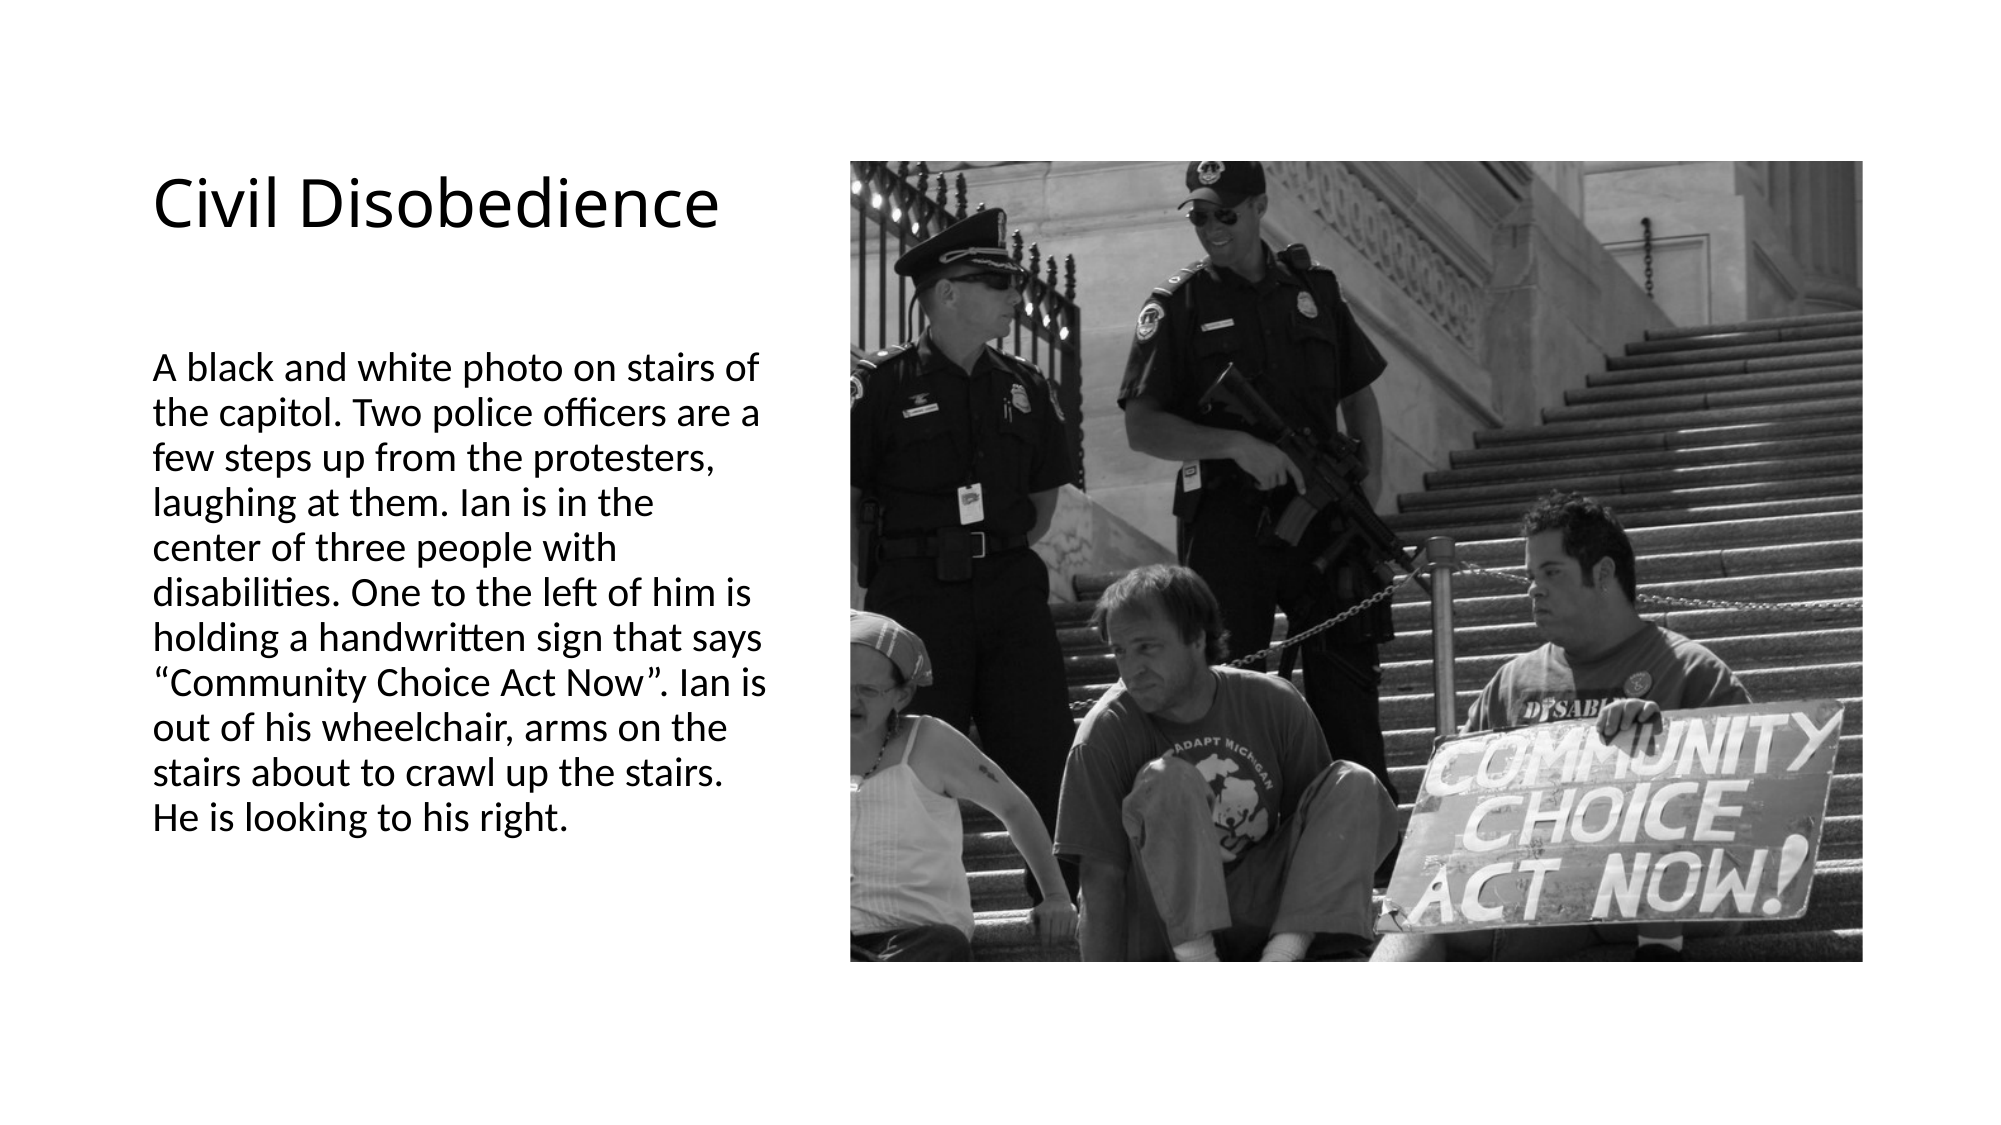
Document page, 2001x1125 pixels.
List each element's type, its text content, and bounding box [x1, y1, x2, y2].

title Civil Disobedience [137, 75, 783, 250]
list A black and white photo on stairs of the capitol. Two police officers are a few steps up from the protesters, laughing at them. Ian is in the center of three people with disabilities. One to the left of him is holding a handwritten sign that says “Community Choice Act Now”. Ian is out of his wheelchair, arms on the stairs about to crawl up the stairs. He is looking to his right. [137, 337, 783, 963]
picture [850, 161, 1863, 962]
